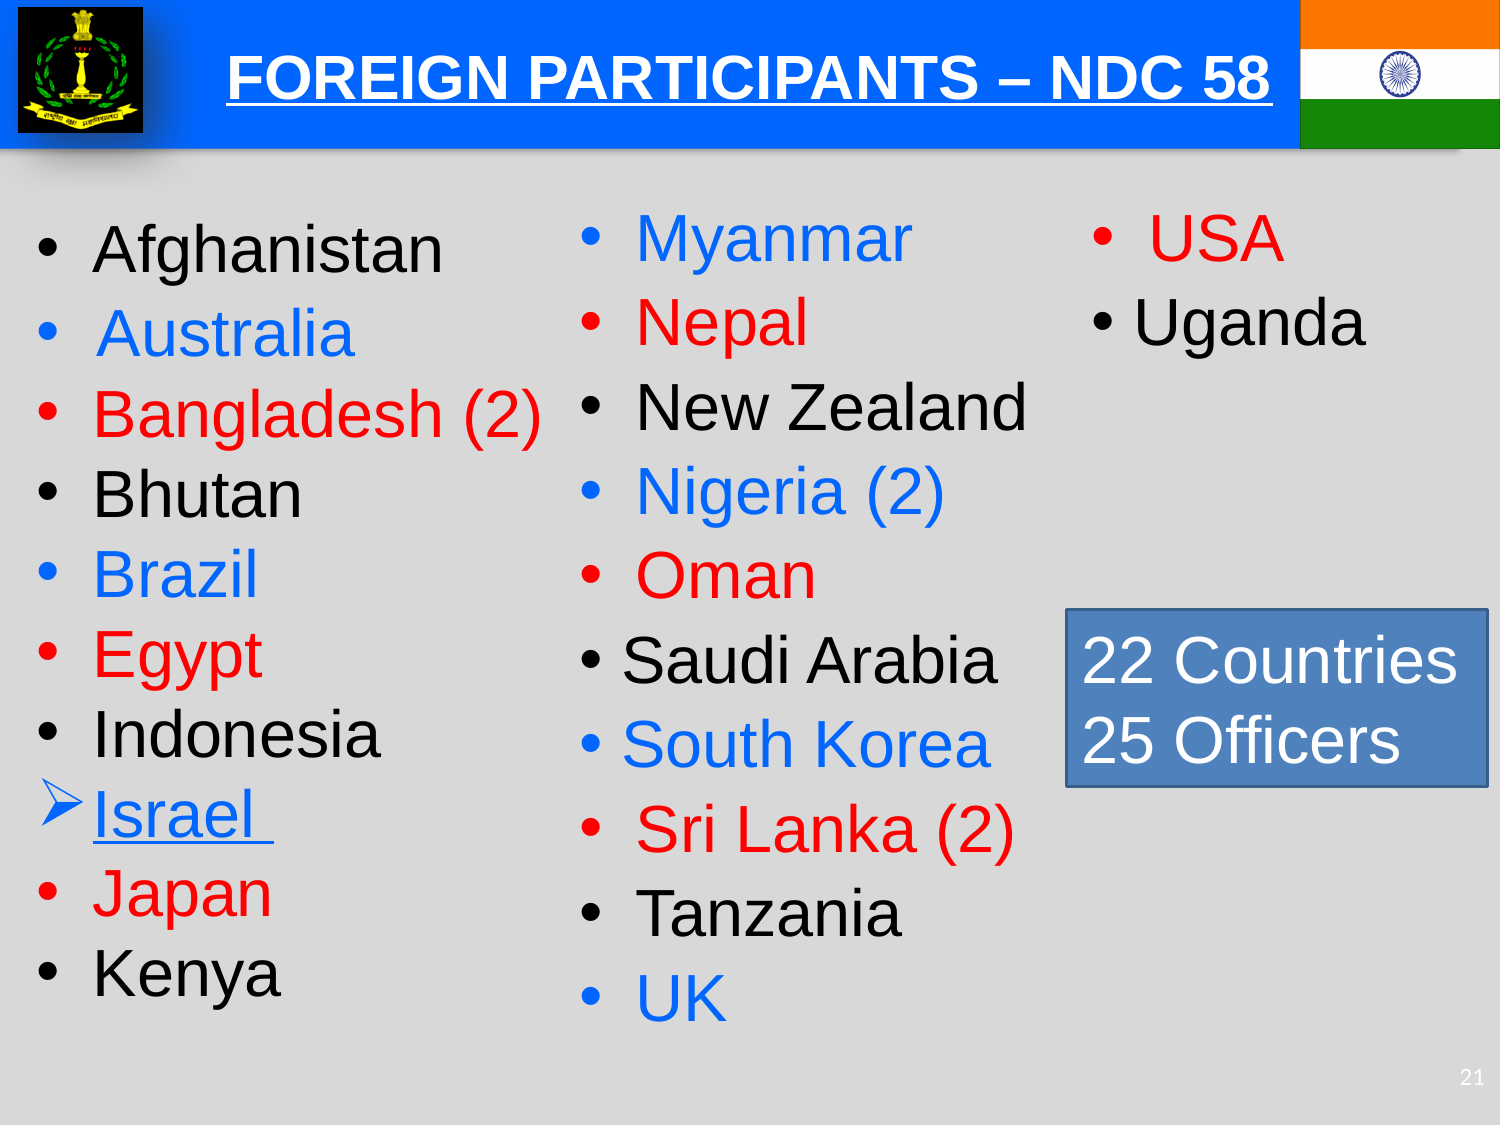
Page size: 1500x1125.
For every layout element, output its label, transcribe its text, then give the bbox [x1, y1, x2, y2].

text_box 22 Countries 25 Officers [1067, 609, 1488, 787]
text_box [0, 0, 1500, 149]
slide_number 21 [1187, 1037, 1500, 1113]
text_box Afghanistan Australia Bangladesh (2) Bhutan Brazil Egypt Indonesia Israel Japan Kenya [21, 198, 564, 1125]
text_box USA Uganda [1076, 196, 1500, 370]
text_box Myanmar Nepal New Zealand Nigeria (2) Oman Saudi Arabia South Korea Sri Lanka (2) Tanzania UK [564, 196, 1067, 1125]
